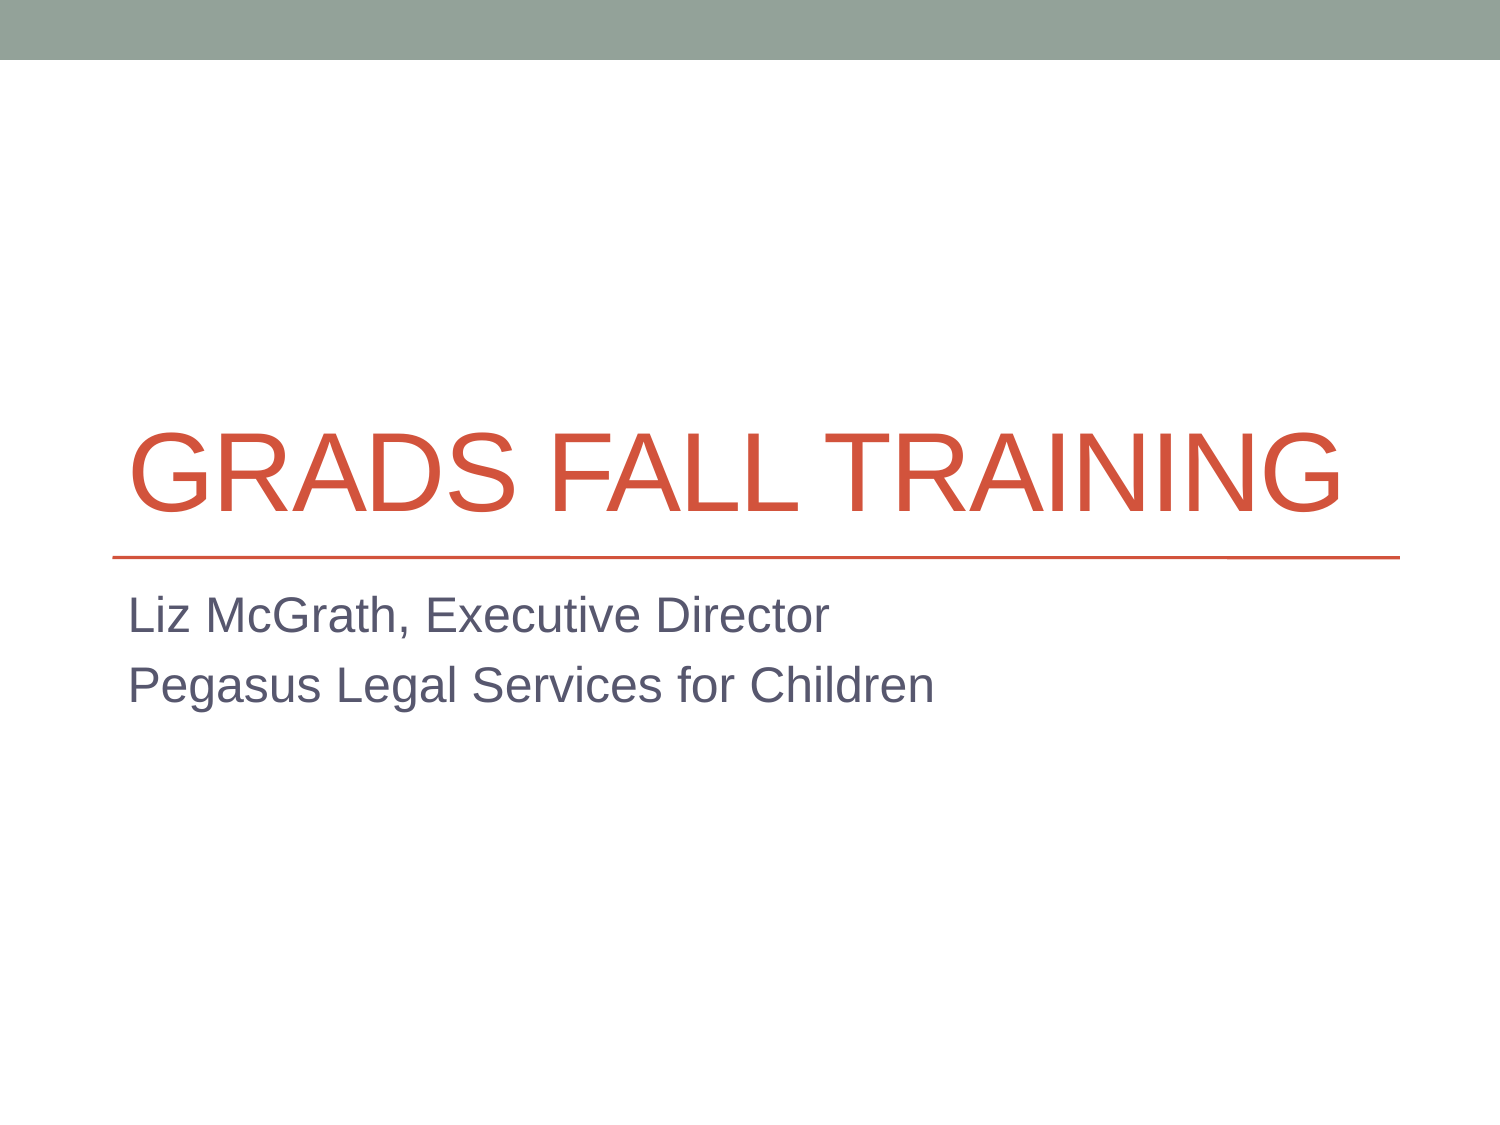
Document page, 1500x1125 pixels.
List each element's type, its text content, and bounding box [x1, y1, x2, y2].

title GRADS Fall Training [112, 224, 1400, 542]
subtitle Liz McGrath, Executive Director Pegasus Legal Services for Children [112, 575, 1163, 863]
